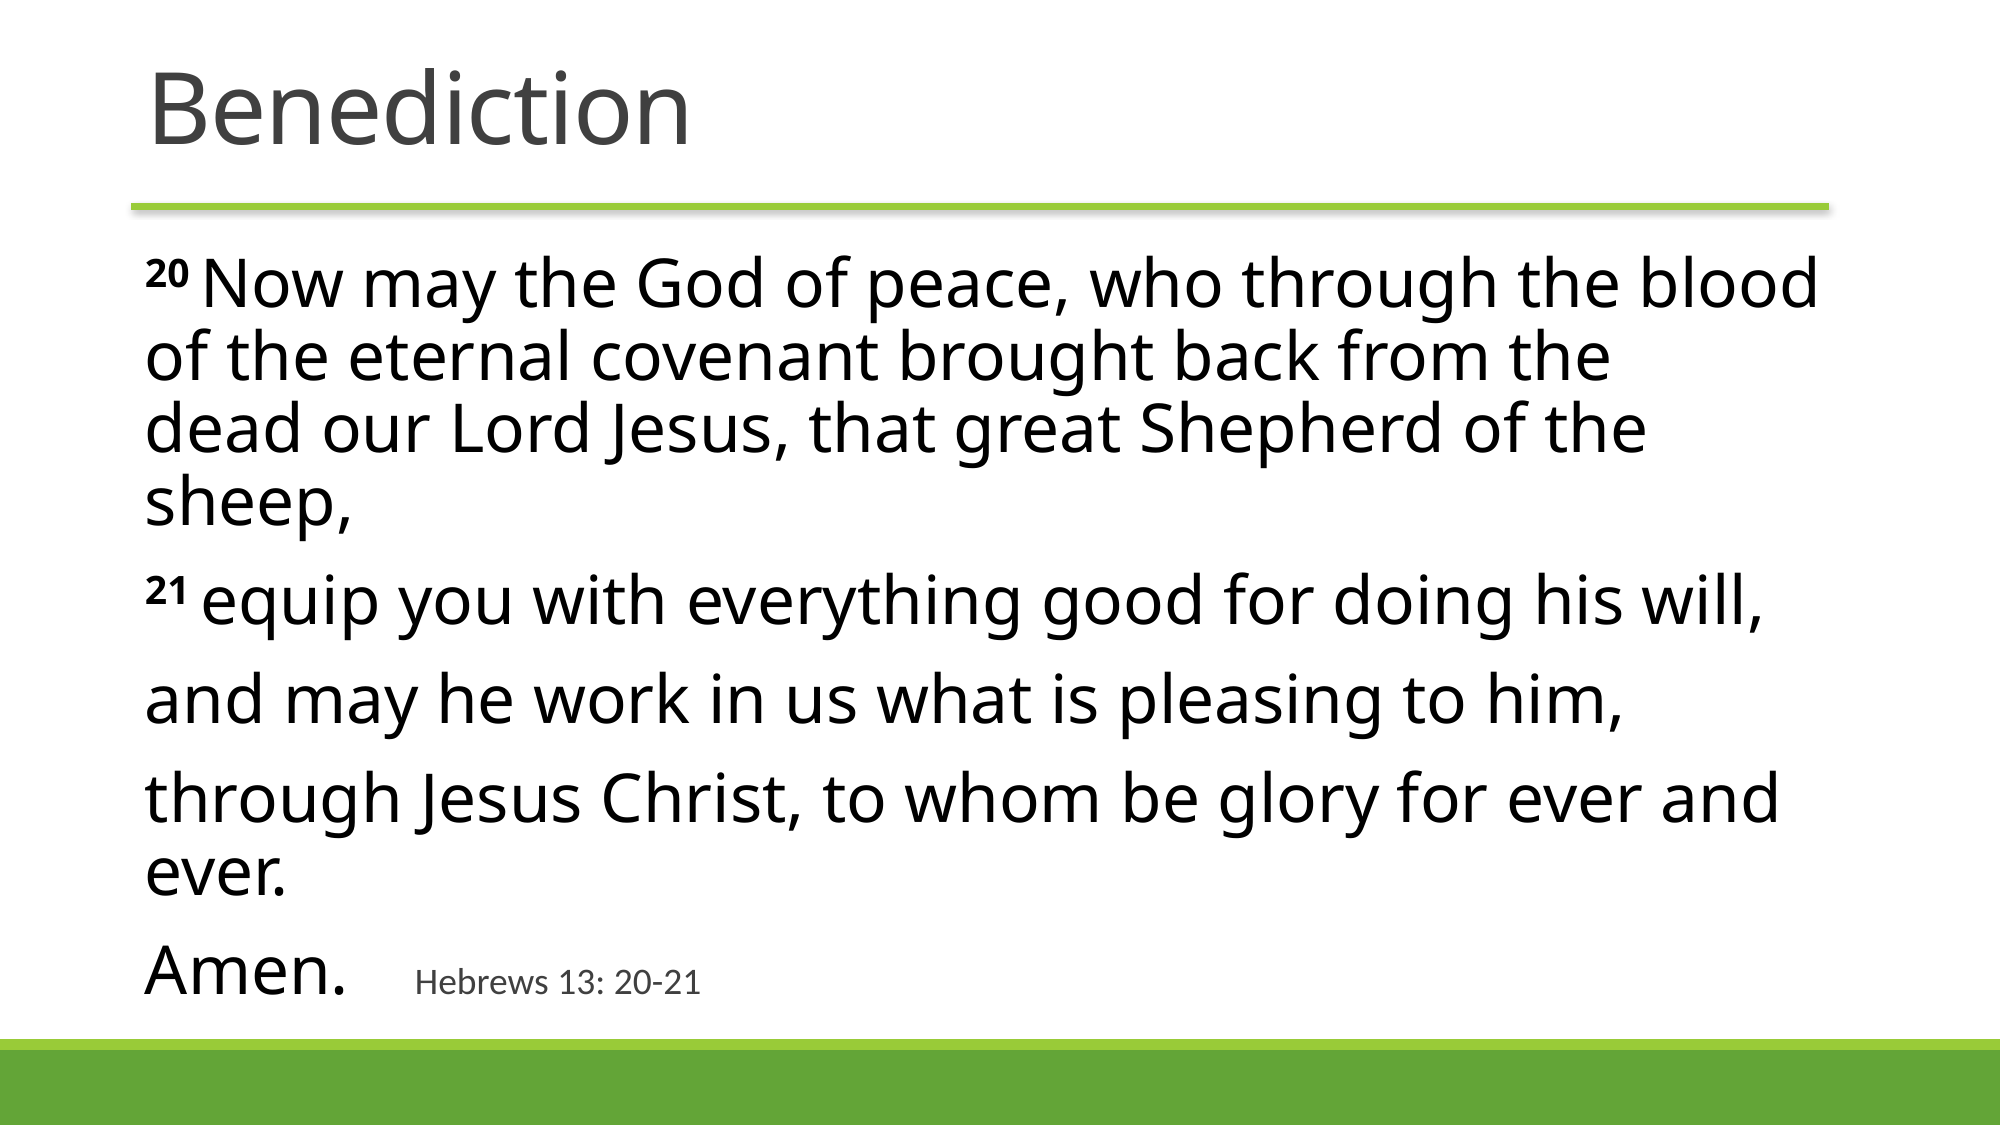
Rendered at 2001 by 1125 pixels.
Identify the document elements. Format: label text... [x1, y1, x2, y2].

list 20 Now may the God of peace, who through the blood of the eternal covenant brought back from the dead our Lord Jesus, that great Shepherd of the sheep, 21 equip you with everything good for doing his will, and may he work in us what is pleasing to him, through Jesus Christ, to whom be glory for ever and ever. Amen. Hebrews 13: 20-21 [131, 241, 1830, 1024]
title Benediction [131, 47, 1830, 173]
